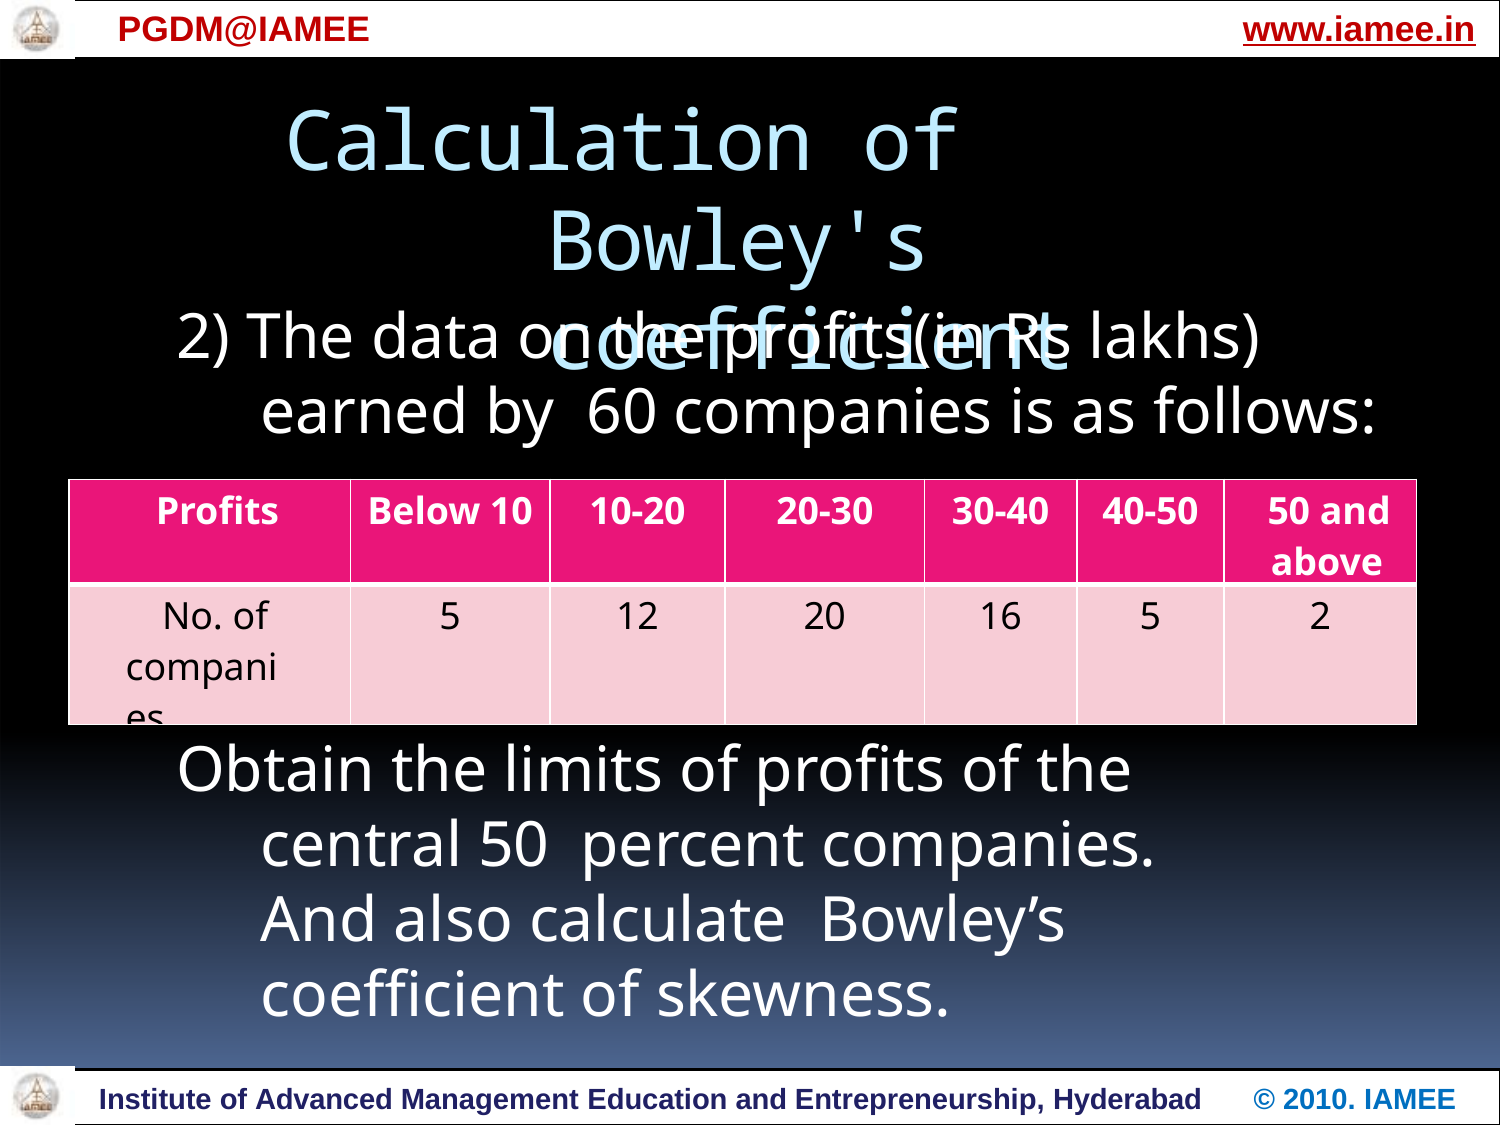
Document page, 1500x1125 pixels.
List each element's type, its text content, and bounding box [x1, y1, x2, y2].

table_cell No. of companies [70, 587, 350, 724]
table_cell 12 [551, 587, 724, 724]
text_box [75, 0, 1500, 58]
table_cell 20 [726, 587, 924, 724]
slide_number Institute of Advanced Management Education and Entrepreneurship, Hyderabad [96, 1081, 1207, 1125]
table_header 50 and above [1225, 480, 1416, 582]
text_box Obtain the limits of profits of the central 50 percent companies. And also calculate Bowley’s coefficient of skewness. [174, 727, 1286, 1030]
text_box [0, 1066, 75, 1125]
table_header Profits [70, 480, 350, 582]
picture [0, 58, 1500, 1069]
text_box PGDM@IAMEE www.iamee.in [115, 4, 1479, 49]
table_header 40-50 [1078, 480, 1223, 582]
table_header Below 10 [351, 480, 549, 582]
text_box [0, 0, 75, 59]
table_header 10-20 [551, 480, 724, 582]
title Calculation of Bowley's coefficient [207, 84, 1293, 294]
text_box 2) The data on the profits(in Rs lakhs) earned by 60 companies is as follows: [174, 294, 1400, 446]
table_header 20-30 [726, 480, 924, 582]
table_cell 5 [1078, 587, 1223, 724]
table_cell 2 [1225, 587, 1416, 724]
table_cell 16 [925, 587, 1076, 724]
footer © 2010. IAMEE [1251, 1081, 1459, 1125]
text_box [75, 1069, 1500, 1125]
table_cell 5 [351, 587, 549, 724]
table_header 30-40 [925, 480, 1076, 582]
